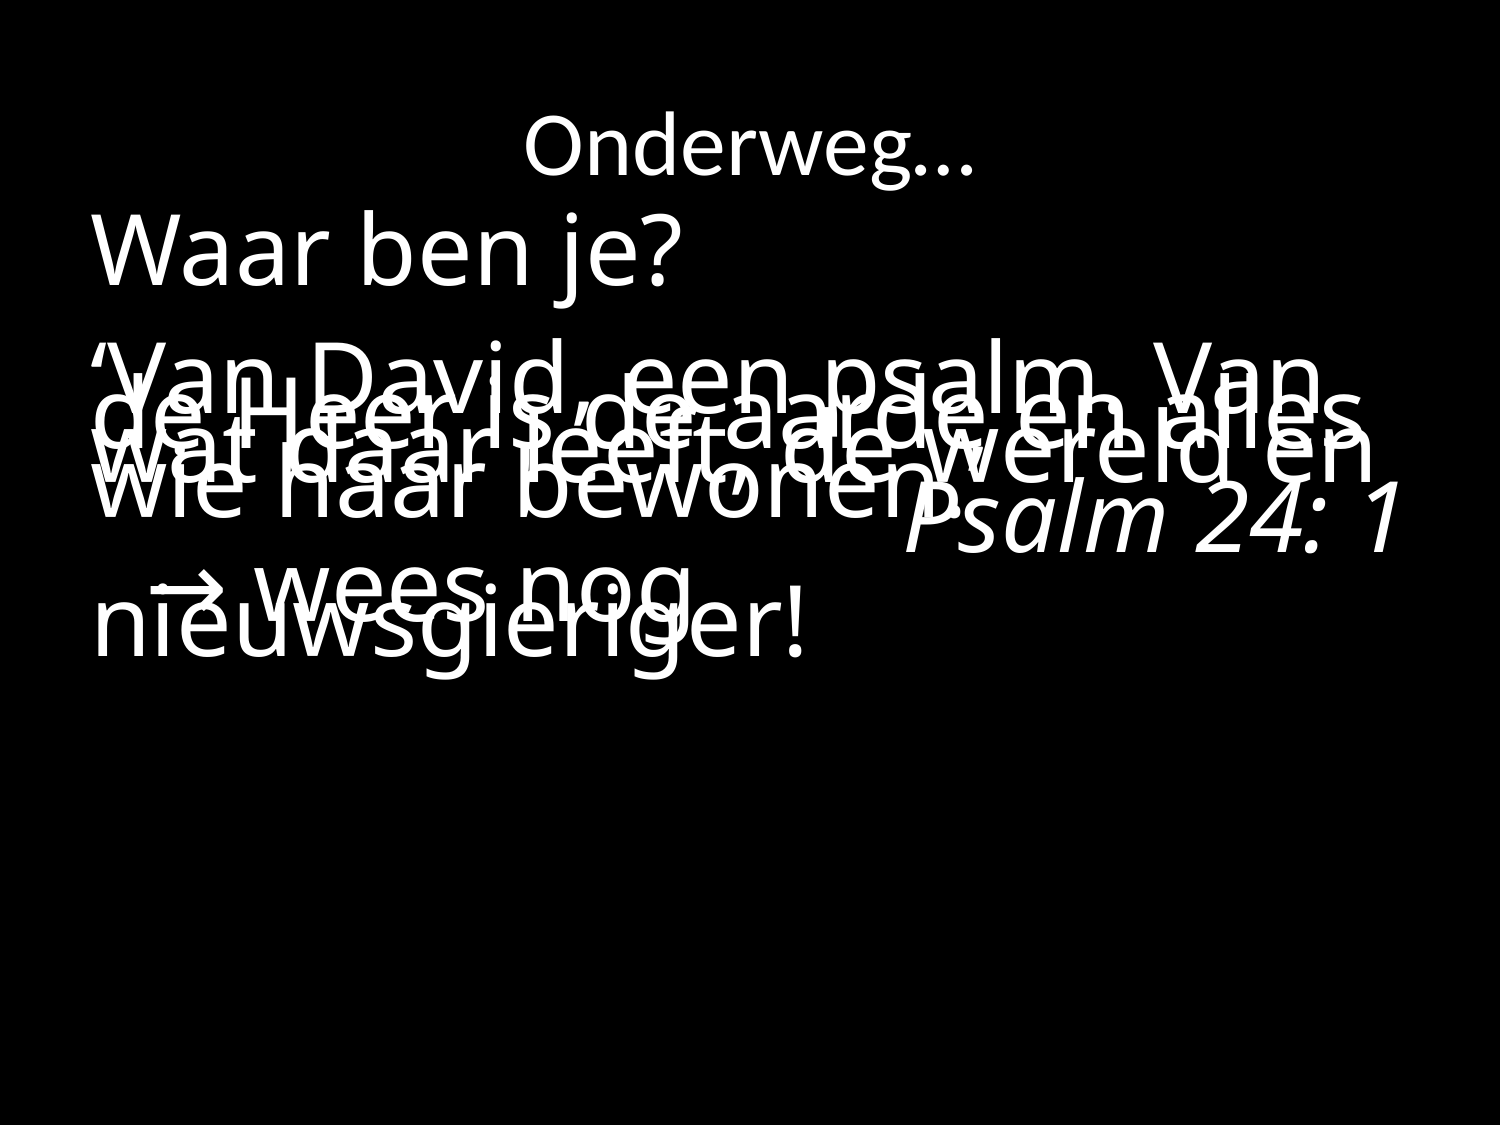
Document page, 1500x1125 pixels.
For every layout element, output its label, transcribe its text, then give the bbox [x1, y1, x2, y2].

title Onderweg… [75, 45, 1425, 233]
list Waar ben je? ‘Van David, een psalm. Van de Heer is de aarde en alles wat daar leeft, de wereld en wie haar bewonen.’ Psalm 24: 1 → wees nog nieuwsgieriger! [75, 262, 1425, 1005]
